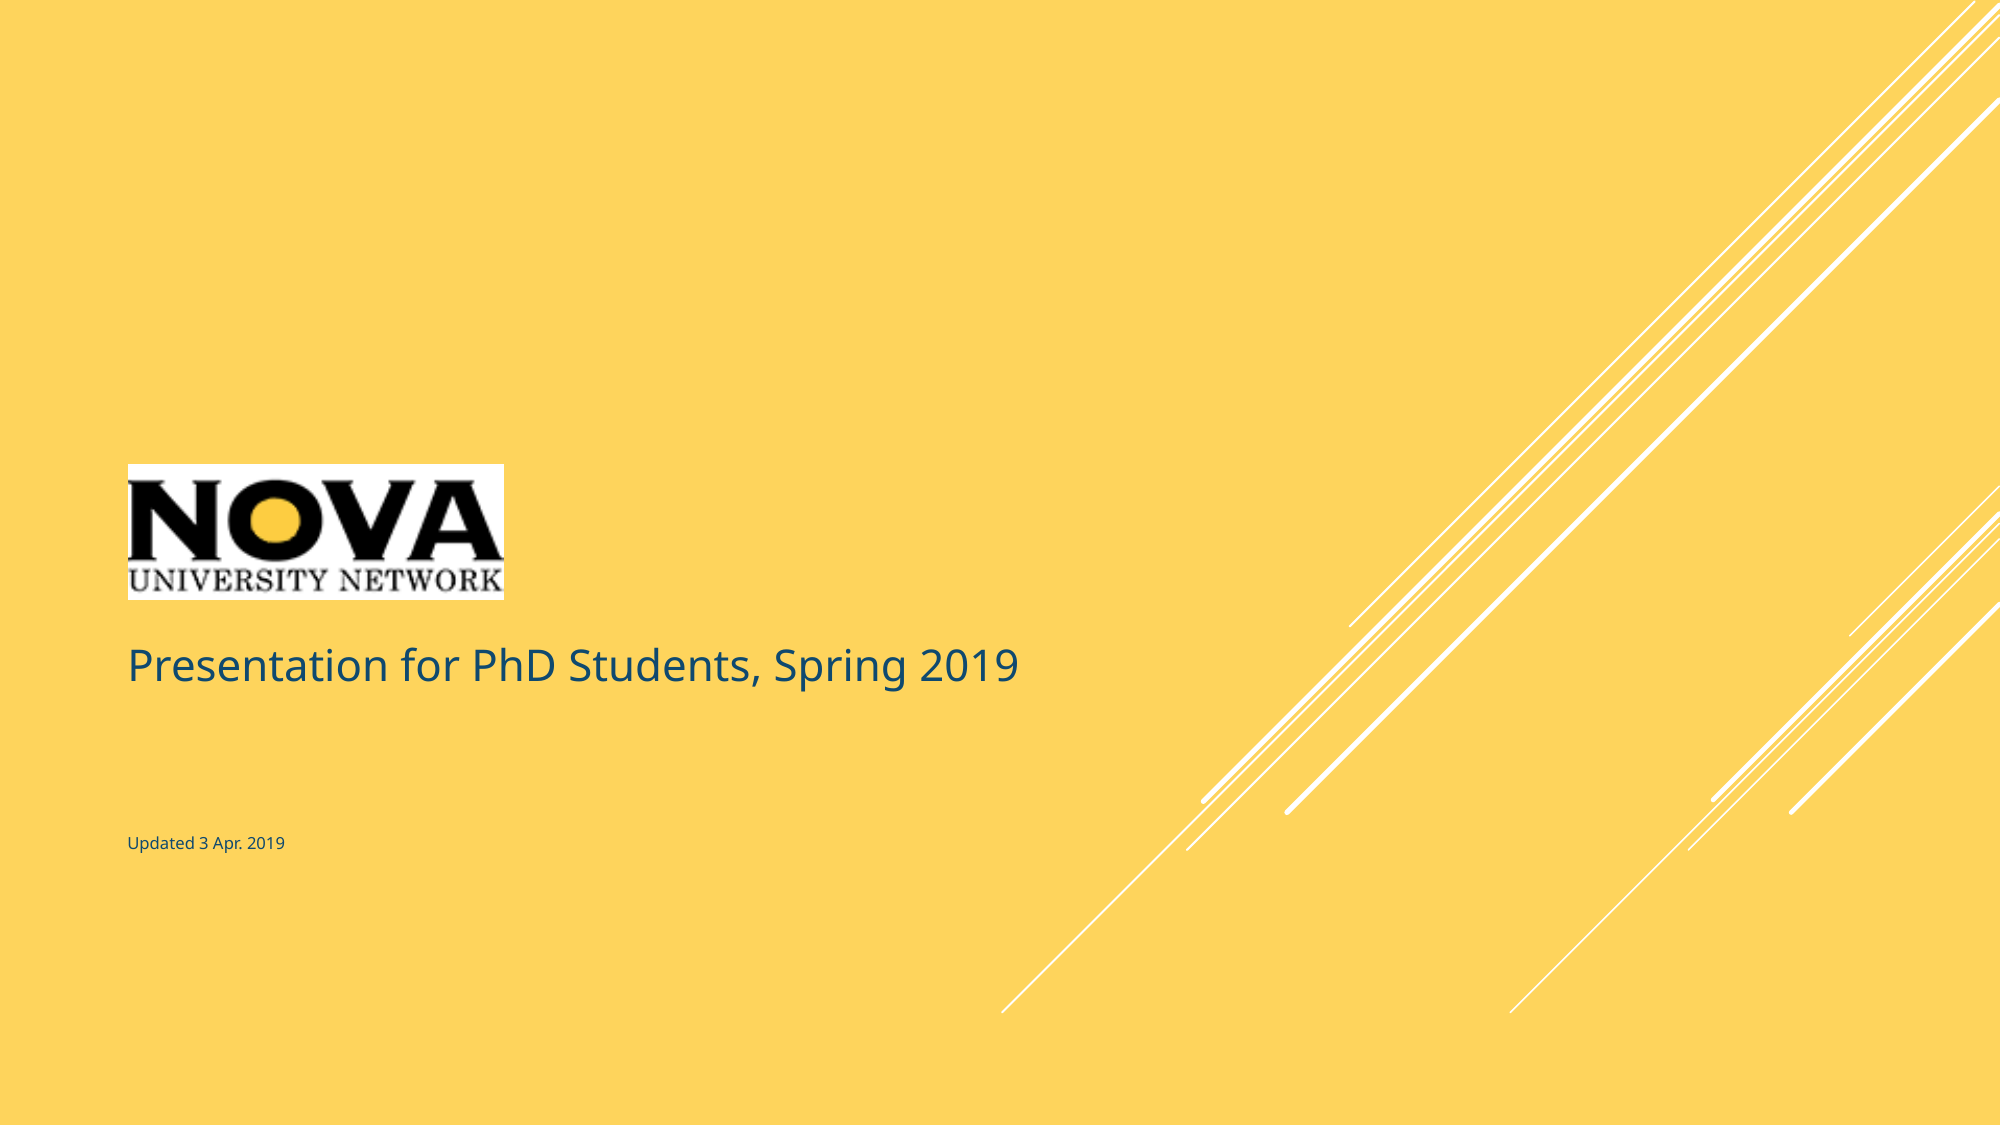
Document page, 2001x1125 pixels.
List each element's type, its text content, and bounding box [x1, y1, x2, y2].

title NOVA [112, 112, 1425, 600]
picture [128, 464, 504, 601]
subtitle Presentation for PhD Students, Spring 2019 Updated 3 Apr. 2019 [112, 630, 1163, 950]
